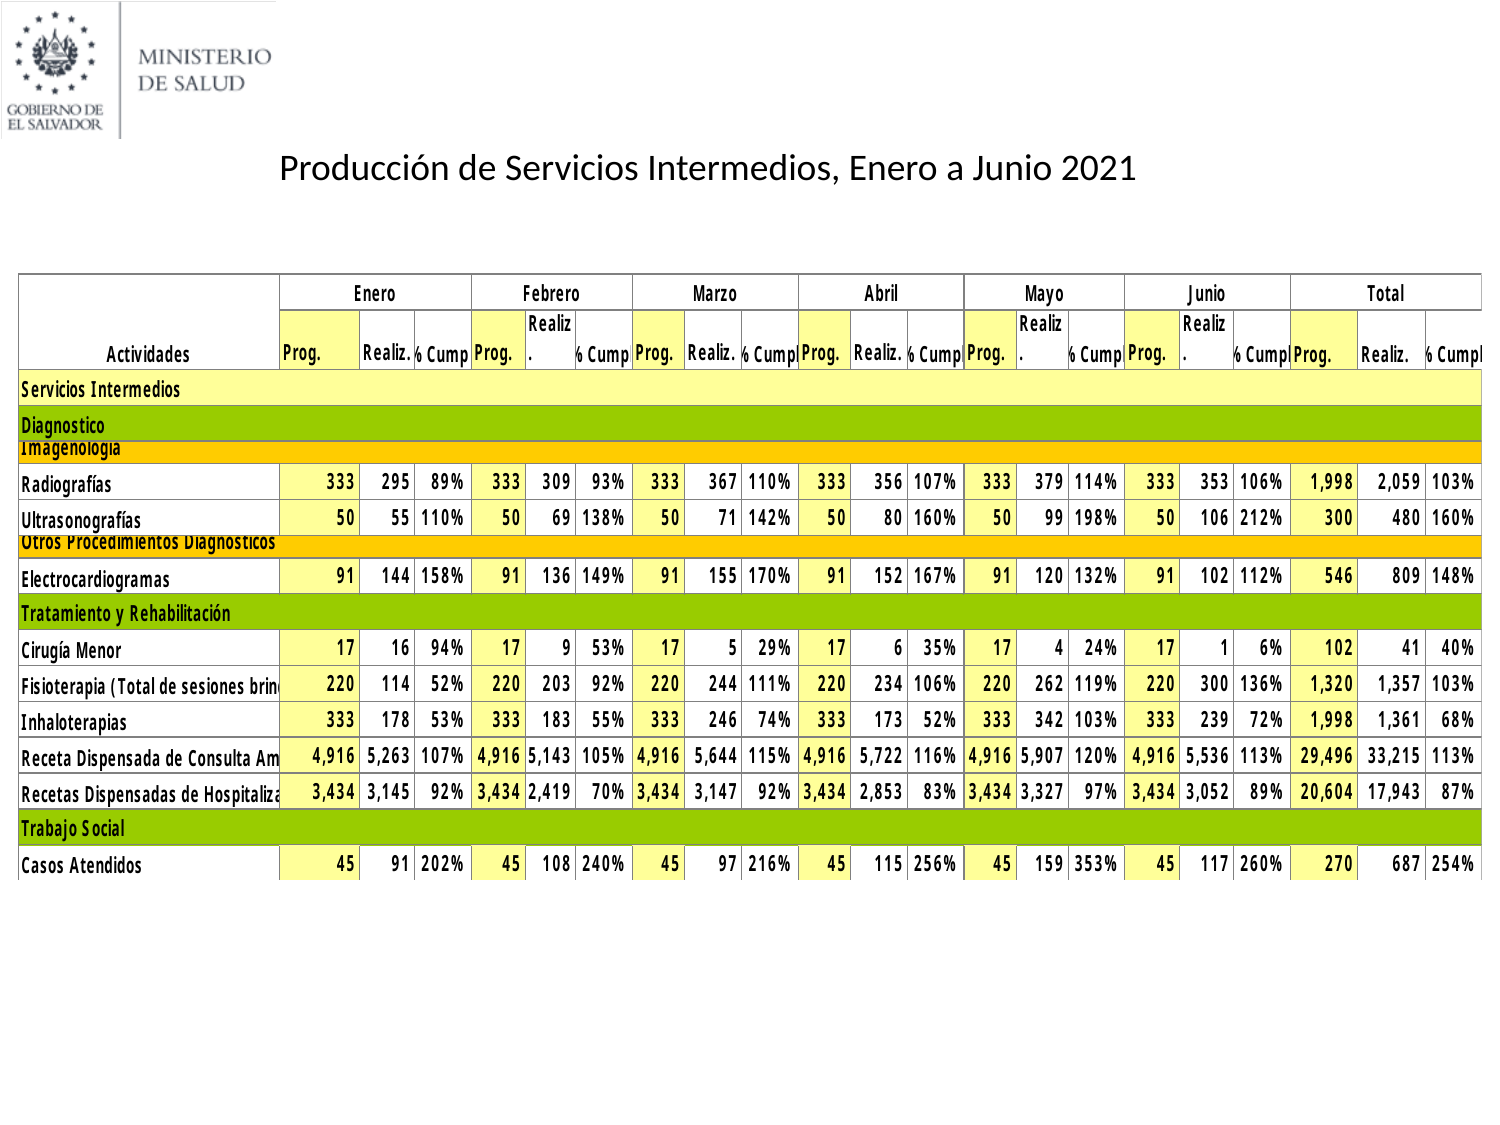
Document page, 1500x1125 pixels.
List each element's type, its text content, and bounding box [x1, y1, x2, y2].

text_box Producción de Servicios Intermedios, Enero a Junio 2021 [159, 135, 1258, 196]
picture [0, 0, 276, 139]
picture [17, 272, 1483, 882]
